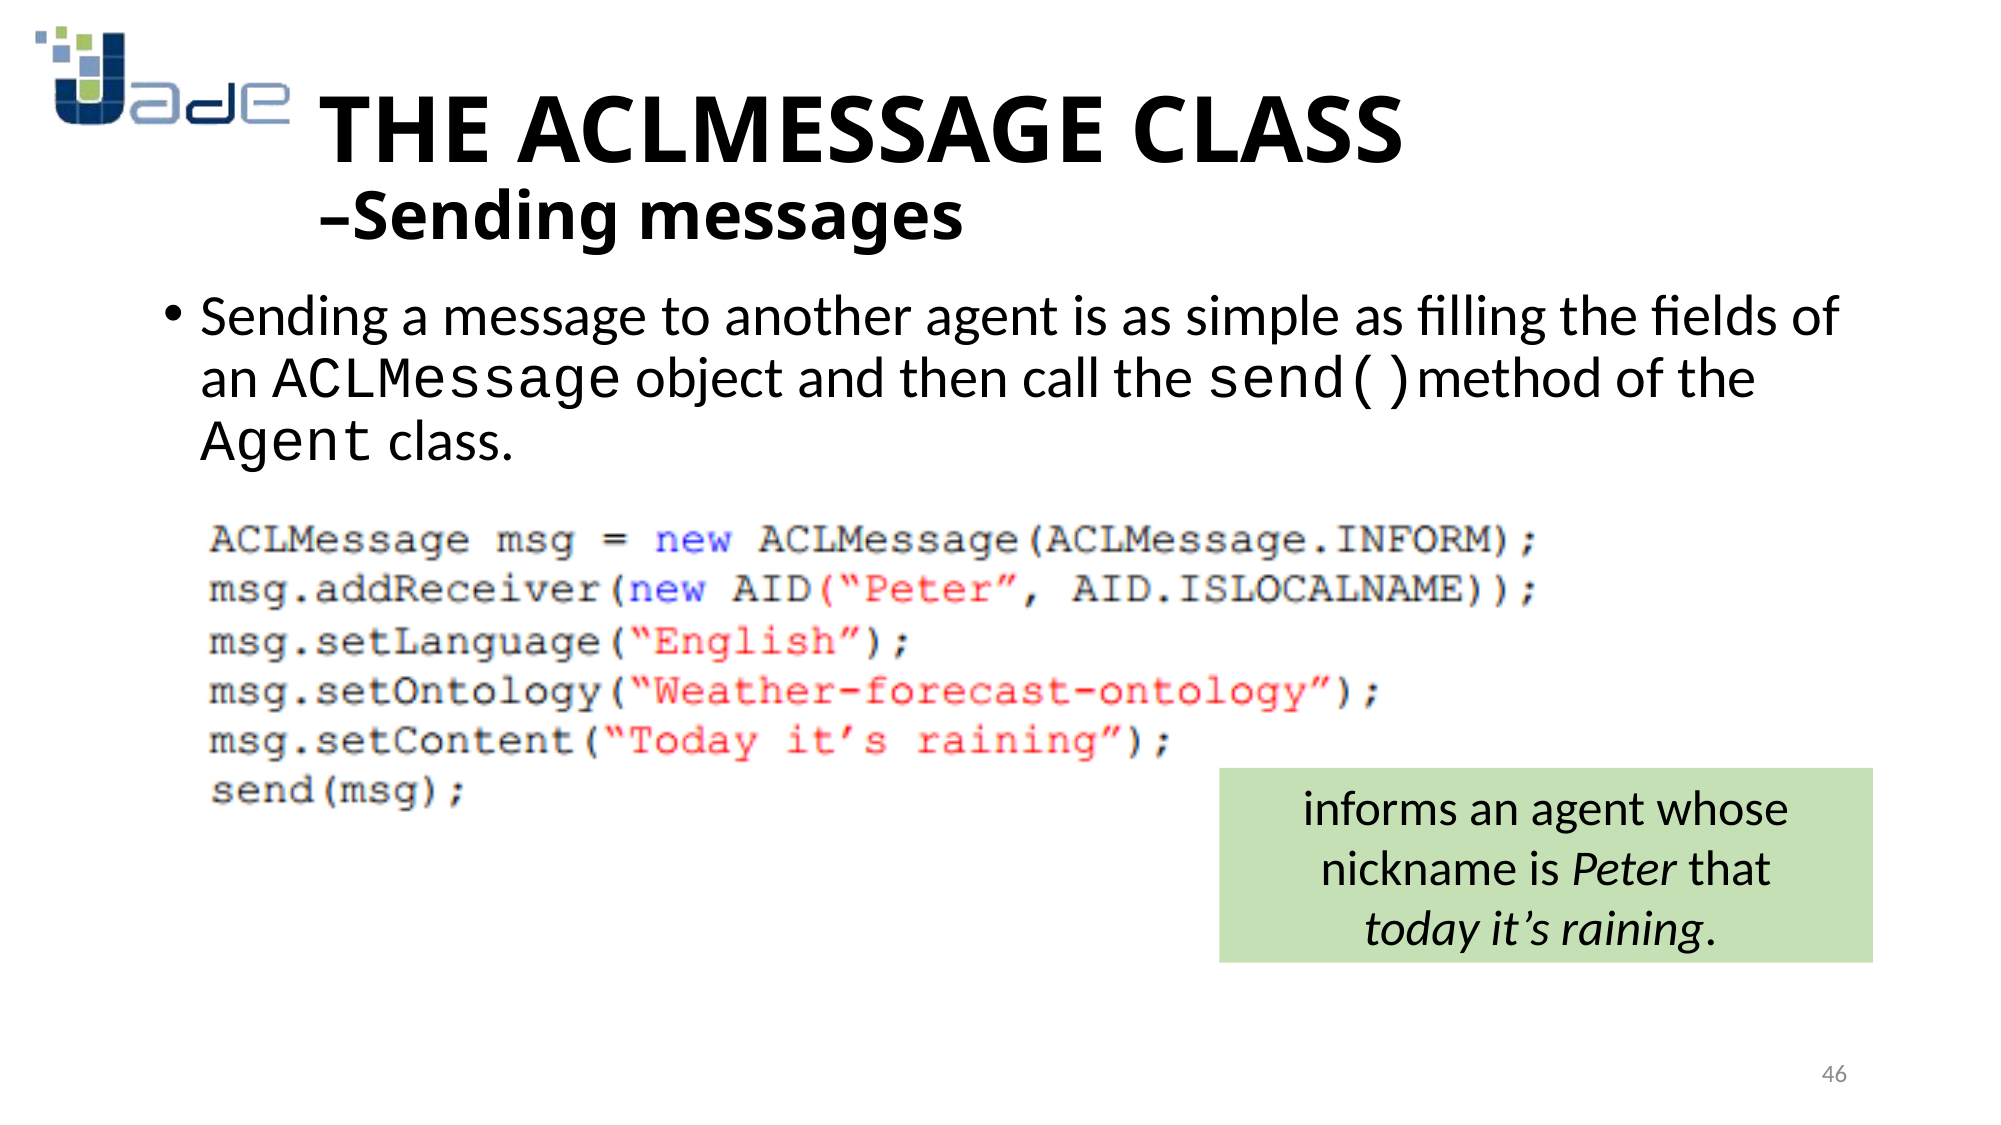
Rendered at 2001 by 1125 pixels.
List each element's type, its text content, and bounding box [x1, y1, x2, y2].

picture [28, 14, 304, 154]
picture [199, 506, 1564, 841]
title THE ACLMESSAGE CLASS –Sending messages [303, 59, 1850, 278]
list Sending a message to another agent is as simple as filling the fields of an ACLMessage object and then call the send()method of the Agent class. [148, 277, 1863, 1014]
text_box informs an agent whose nickname is Peter that today it’s raining. [1219, 767, 1873, 963]
slide_number 46 [1412, 1042, 1863, 1103]
